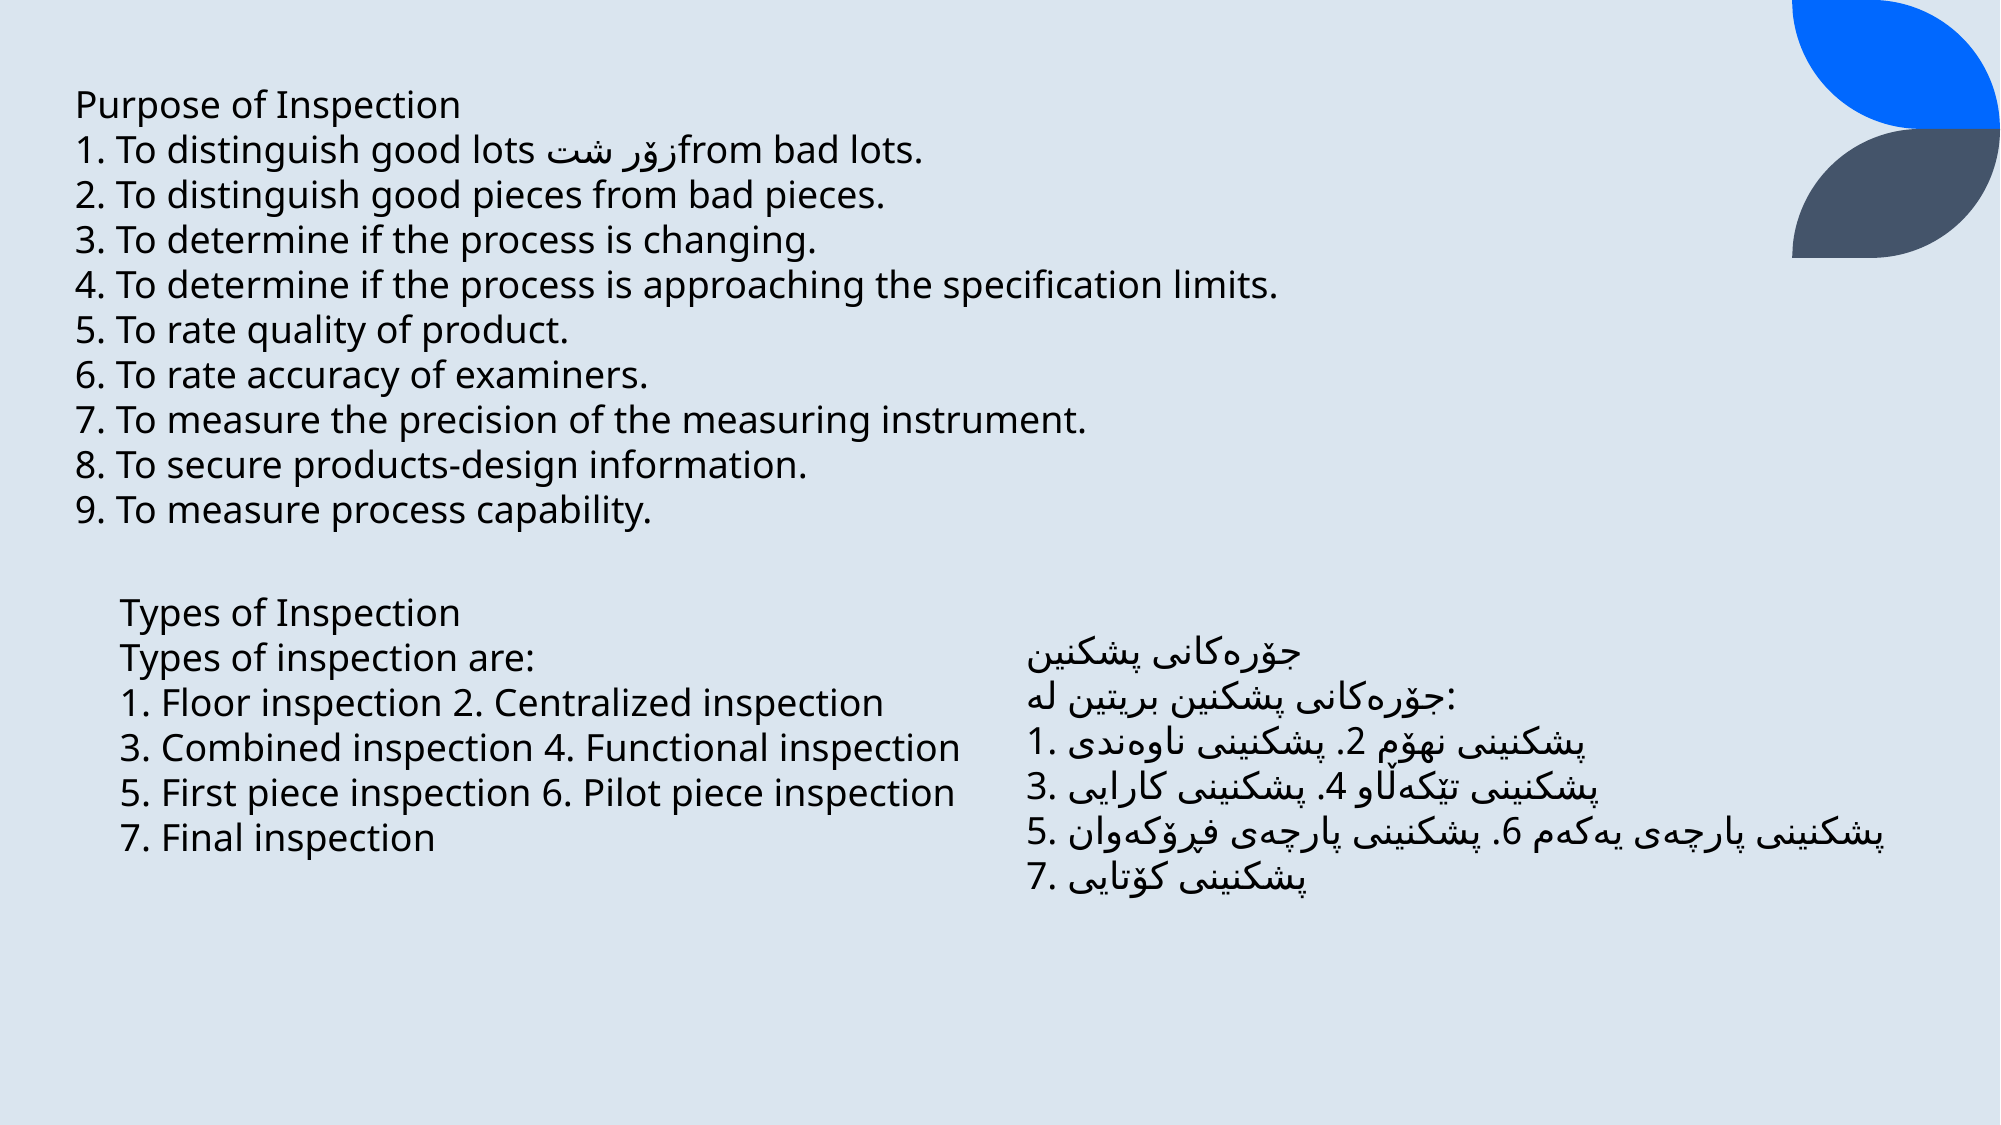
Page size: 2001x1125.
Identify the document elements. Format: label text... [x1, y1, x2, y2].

text_box جۆرەکانی پشکنین جۆرەکانی پشکنین بریتین لە: 1. پشکنینی نهۆم 2. پشکنینی ناوەندی 3. پشکنینی تێکەڵاو 4. پشکنینی کارایی 5. پشکنینی پارچەی یەکەم 6. پشکنینی پارچەی فڕۆکەوان 7. پشکنینی کۆتایی [1011, 619, 2000, 905]
text_box Purpose of Inspection 1. To distinguish good lots زۆر شتfrom bad lots. 2. To distinguish good pieces from bad pieces. 3. To determine if the process is changing. 4. To determine if the process is approaching the specification limits. 5. To rate quality of product. 6. To rate accuracy of examiners. 7. To measure the precision of the measuring instrument. 8. To secure products-design information. 9. To measure process capability. [60, 73, 1367, 539]
text_box Types of Inspection Types of inspection are: 1. Floor inspection 2. Centralized inspection 3. Combined inspection 4. Functional inspection 5. First piece inspection 6. Pilot piece inspection 7. Final inspection [104, 581, 1105, 867]
